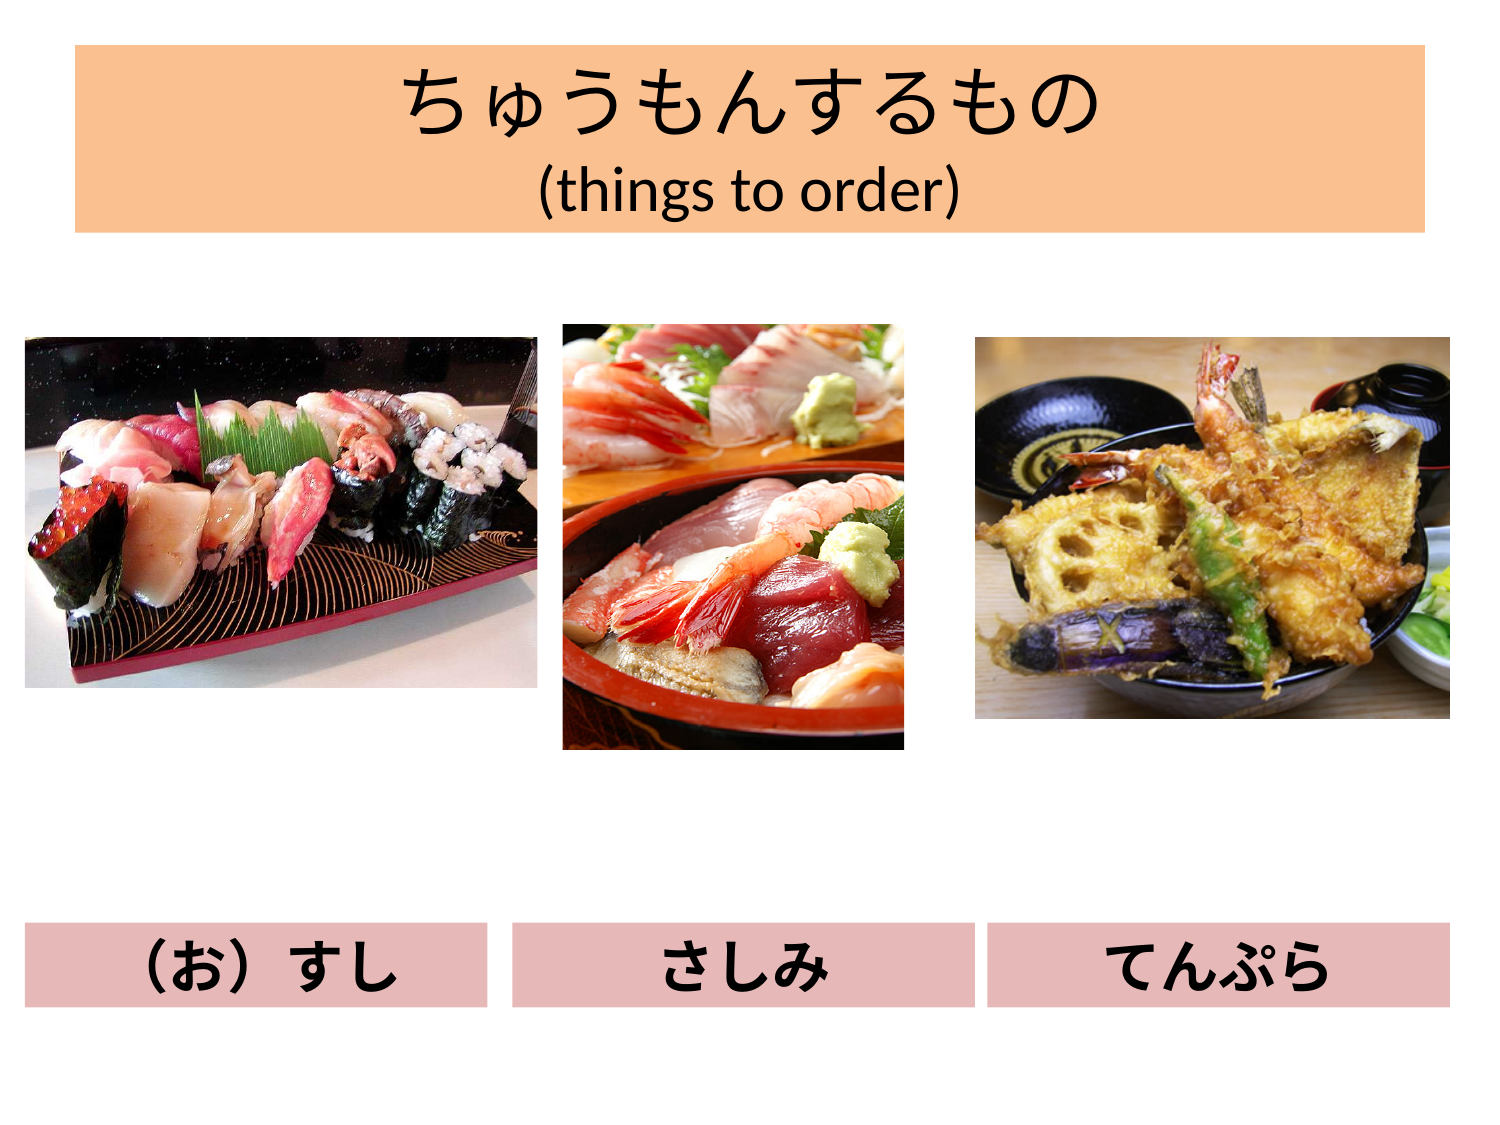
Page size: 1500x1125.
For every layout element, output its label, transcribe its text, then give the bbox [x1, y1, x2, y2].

text_box てんぷら [987, 922, 1450, 1008]
title ちゅうもんするもの (things to order) [75, 45, 1425, 233]
picture [562, 324, 905, 751]
picture [974, 337, 1451, 719]
text_box （お）すし [24, 922, 488, 1008]
picture [24, 337, 538, 688]
text_box さしみ [512, 922, 975, 1008]
